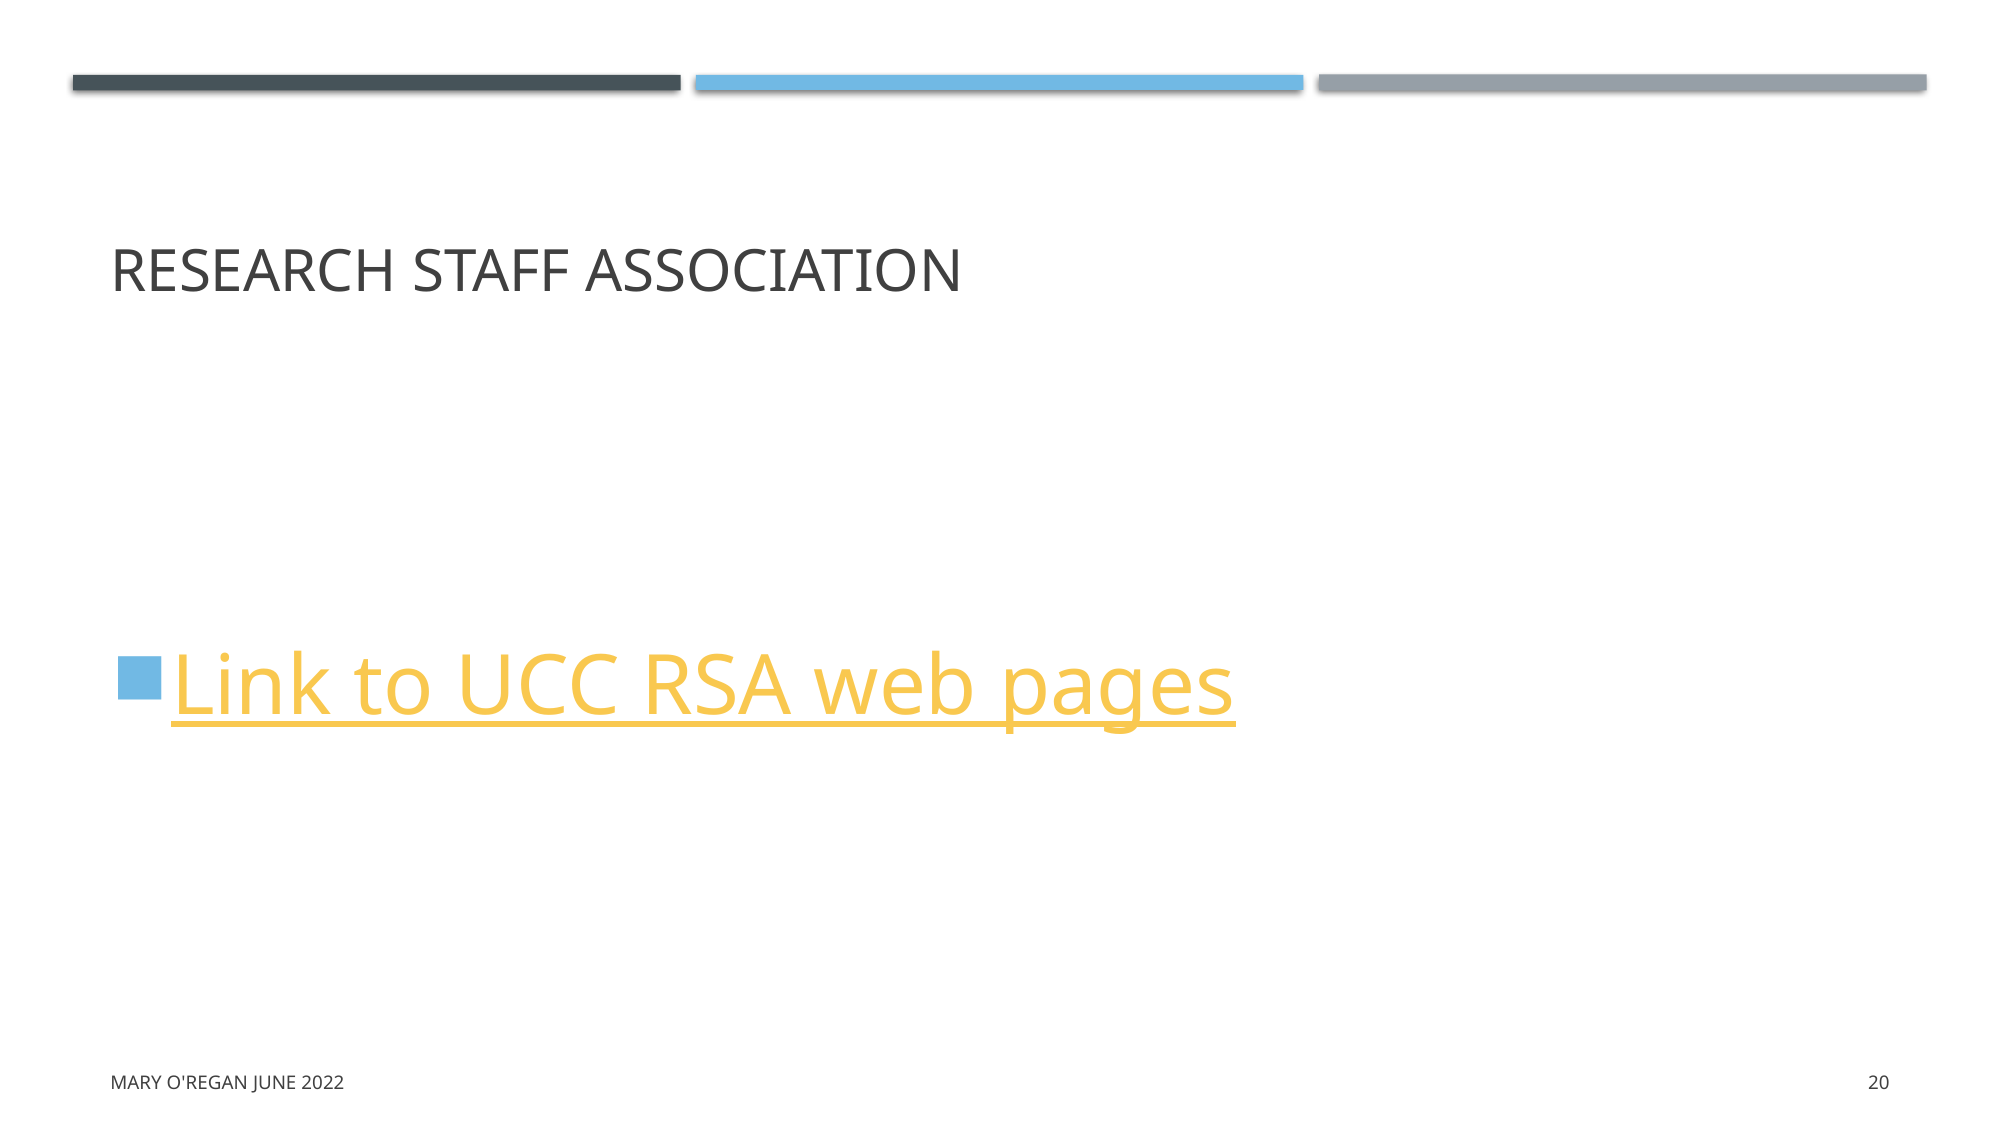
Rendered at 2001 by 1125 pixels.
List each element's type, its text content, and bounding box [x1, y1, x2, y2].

title Research Staff Association [95, 115, 1905, 311]
list Link to UCC RSA web pages [95, 383, 1905, 981]
slide_number 20 [1732, 1053, 1905, 1114]
footer Mary O'Regan June 2022 [95, 1053, 1230, 1114]
